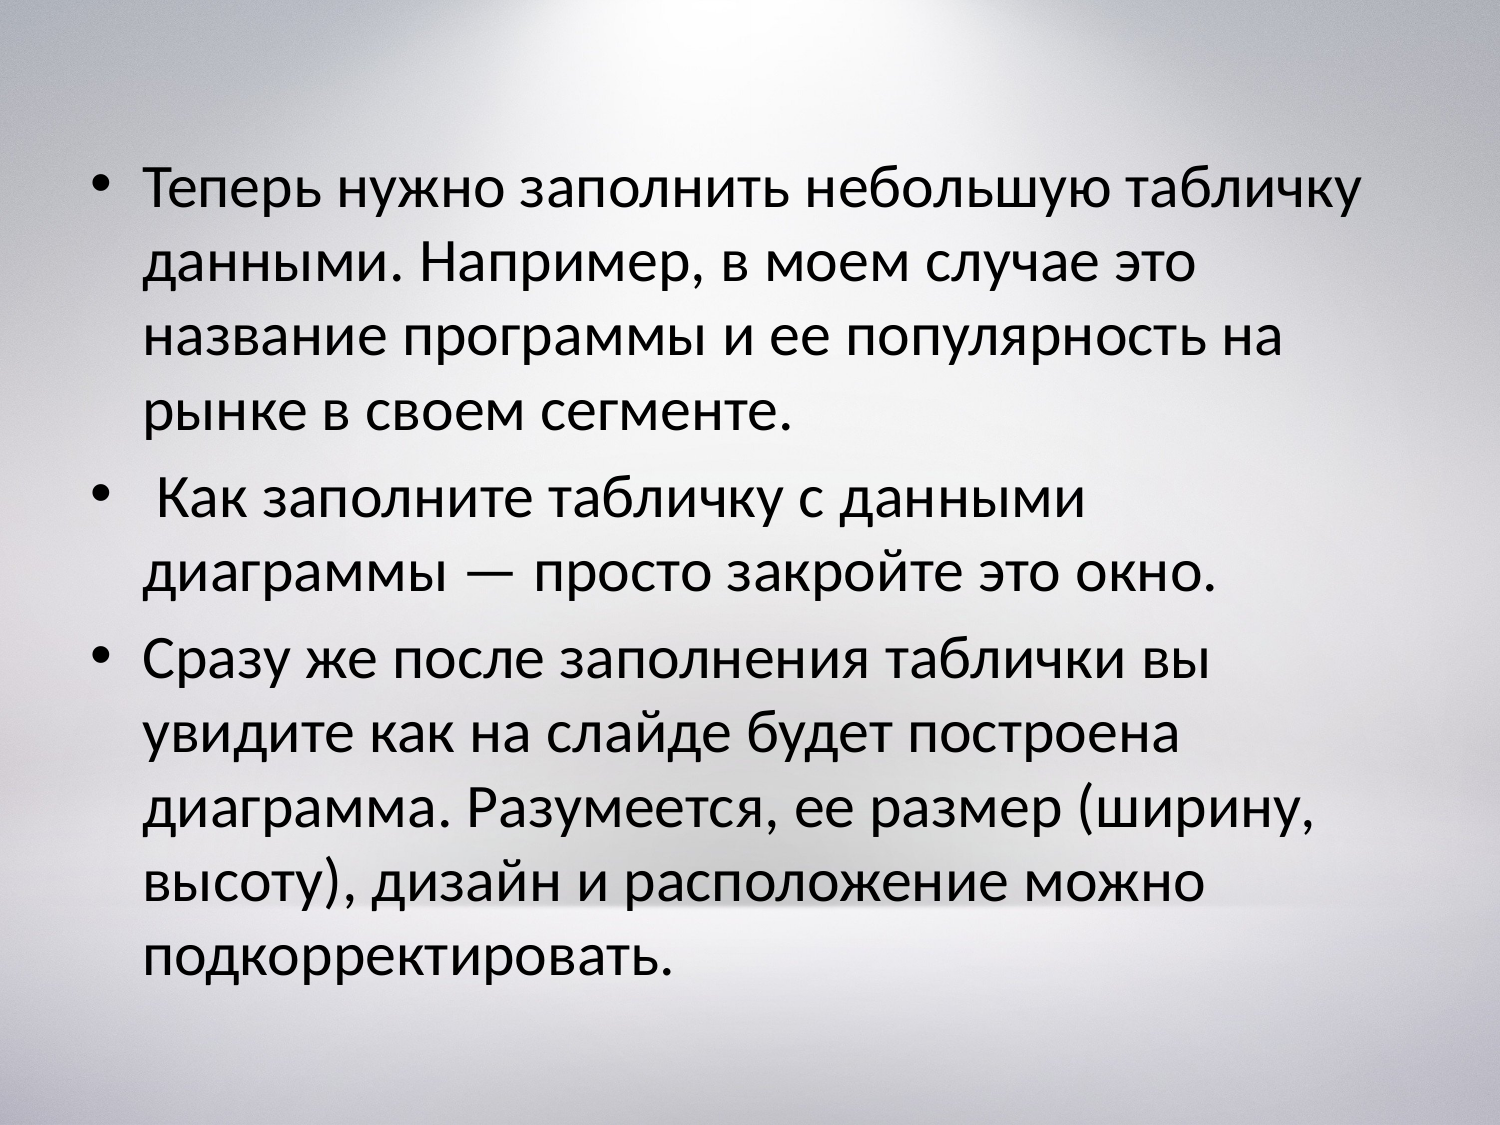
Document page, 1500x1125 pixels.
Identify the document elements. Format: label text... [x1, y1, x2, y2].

picture [0, 0, 1500, 1125]
list Теперь нужно заполнить небольшую табличку данными. Например, в моем случае это название программы и ее популярность на рынке в своем сегменте. Как заполните табличку с данными диаграммы — просто закройте это окно. Сразу же после заполнения таблички вы увидите как на слайде будет построена диаграмма. Разумеется, ее размер (ширину, высоту), дизайн и расположение можно подкорректировать. [75, 137, 1425, 1005]
